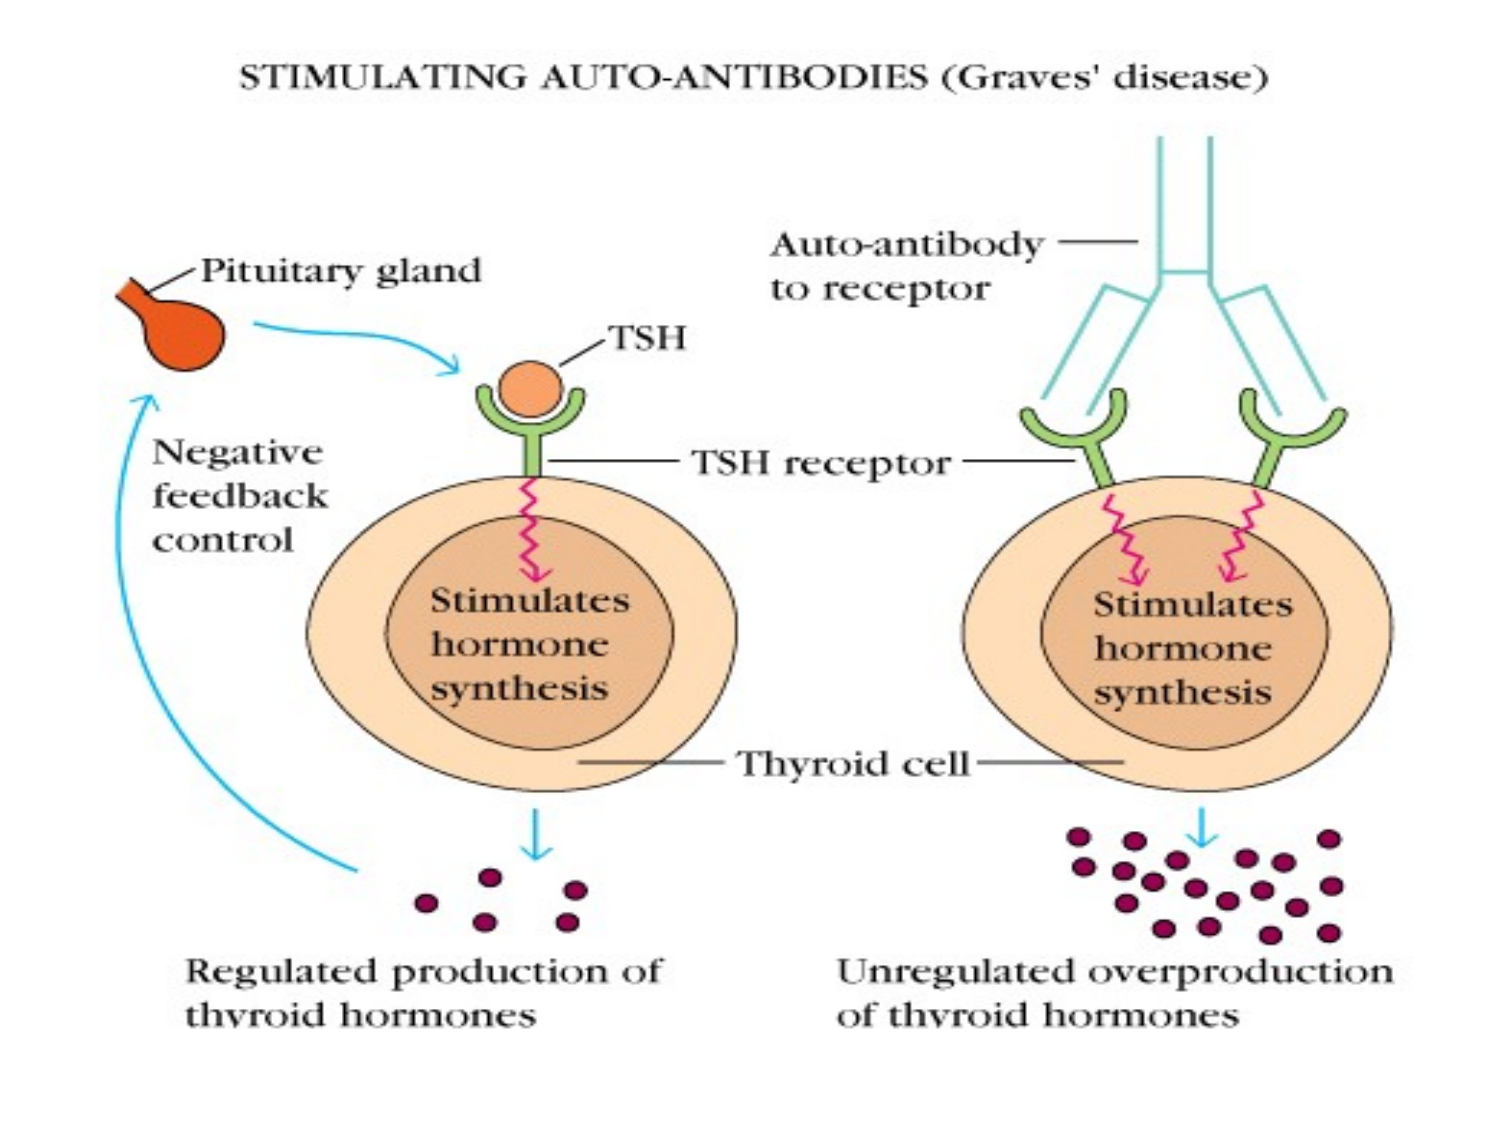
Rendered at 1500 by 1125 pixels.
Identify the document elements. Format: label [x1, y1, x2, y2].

list [99, 49, 1413, 1038]
